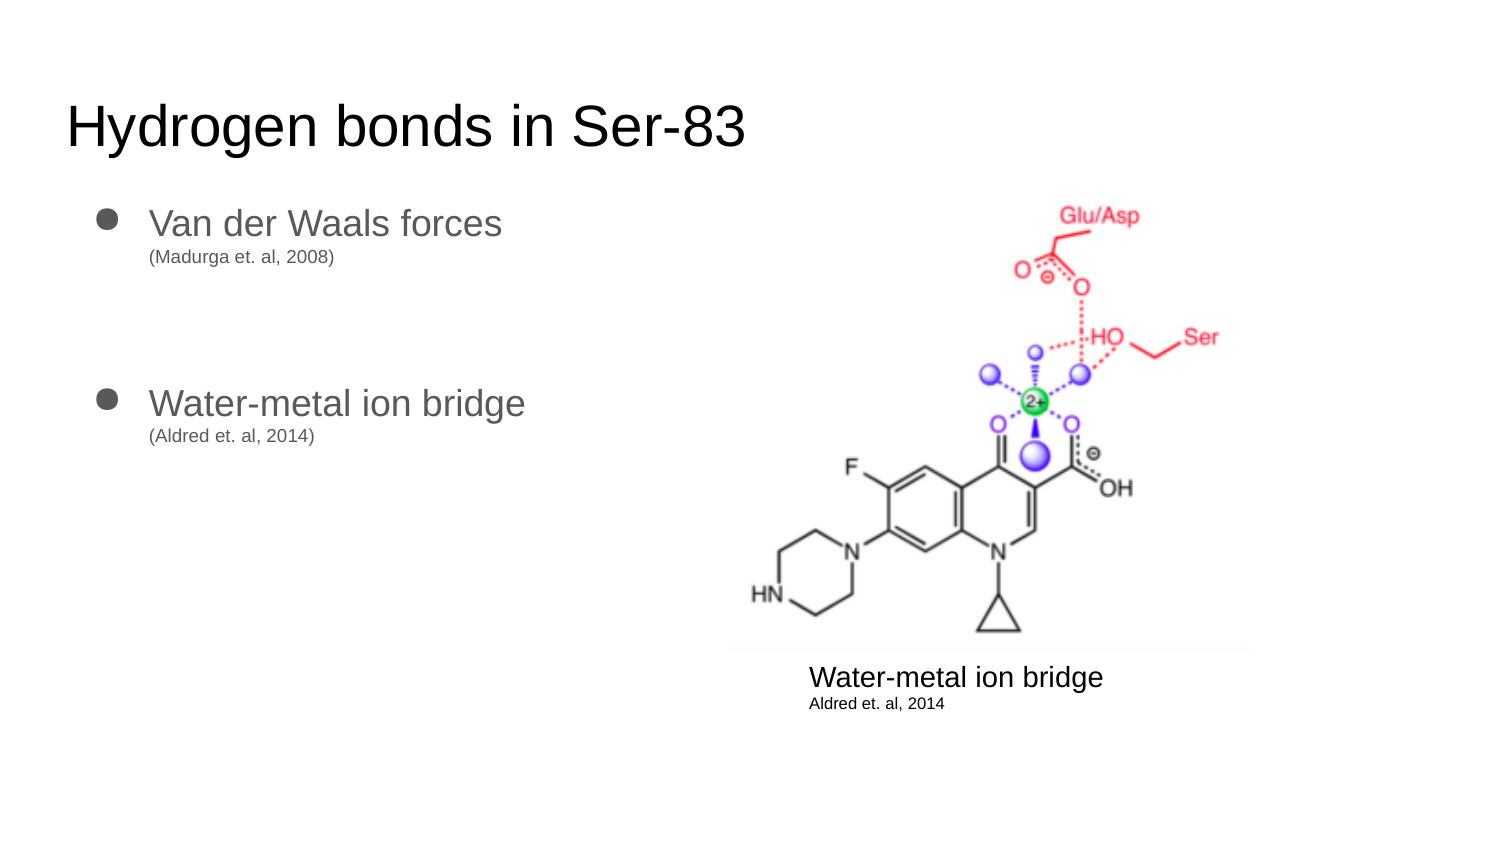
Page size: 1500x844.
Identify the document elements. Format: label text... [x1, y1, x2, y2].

title Hydrogen bonds in Ser-83 [51, 72, 1449, 167]
list Van der Waals forces (Madurga et. al, 2008) Water-metal ion bridge (Aldred et. al, 2014) [58, 184, 704, 745]
picture [727, 191, 1263, 650]
text_box Water-metal ion bridge Aldred et. al, 2014 [794, 658, 1184, 710]
